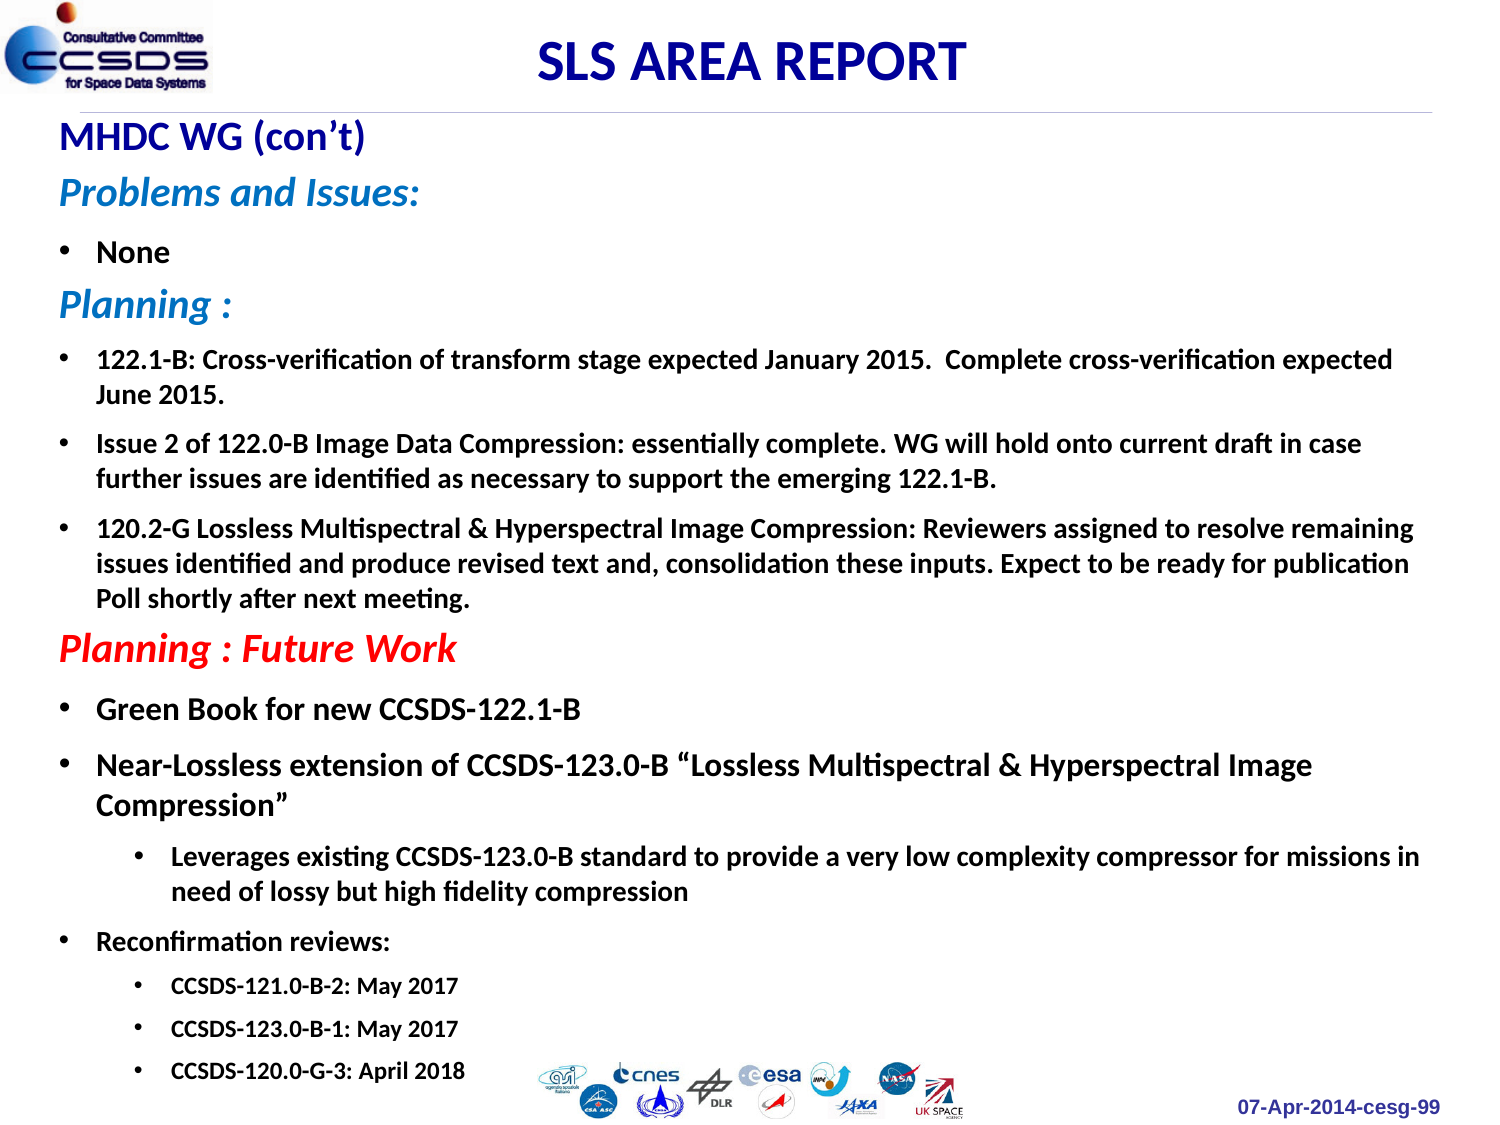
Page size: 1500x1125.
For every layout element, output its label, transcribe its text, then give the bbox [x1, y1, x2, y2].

text_box SLS AREA REPORT [447, 14, 1098, 100]
picture [0, 0, 213, 94]
picture [537, 1092, 963, 1119]
text_box MHDC WG (con’t) Problems and Issues: None Planning : 122.1-B: Cross-verification of transform stage expected January 2015. Complete cross-verification expected June 2015. Issue 2 of 122.0-B Image Data Compression: essentially complete. WG will hold onto current draft in case further issues are identified as necessary to support the emerging 122.1-B. 120.2-G Lossless Multispectral & Hyperspectral Image Compression: Reviewers assigned to resolve remaining issues identified and produce revised text and, consolidation these inputs. Expect to be ready for publication Poll shortly after next meeting. Planning : Future Work Green Book for new CCSDS-122.1-B Near-Lossless extension of CCSDS-123.0-B “Lossless Multispectral & Hyperspectral Image Compression” Leverages existing CCSDS-123.0-B standard to provide a very low complexity compressor for missions in need of lossy but high fidelity compression Reconfirmation reviews: CCSDS-121.0-B-2: May 2017 CCSDS-123.0-B-1: May 2017 CCSDS-120.0-G-3: April 2018 [44, 115, 1440, 1092]
